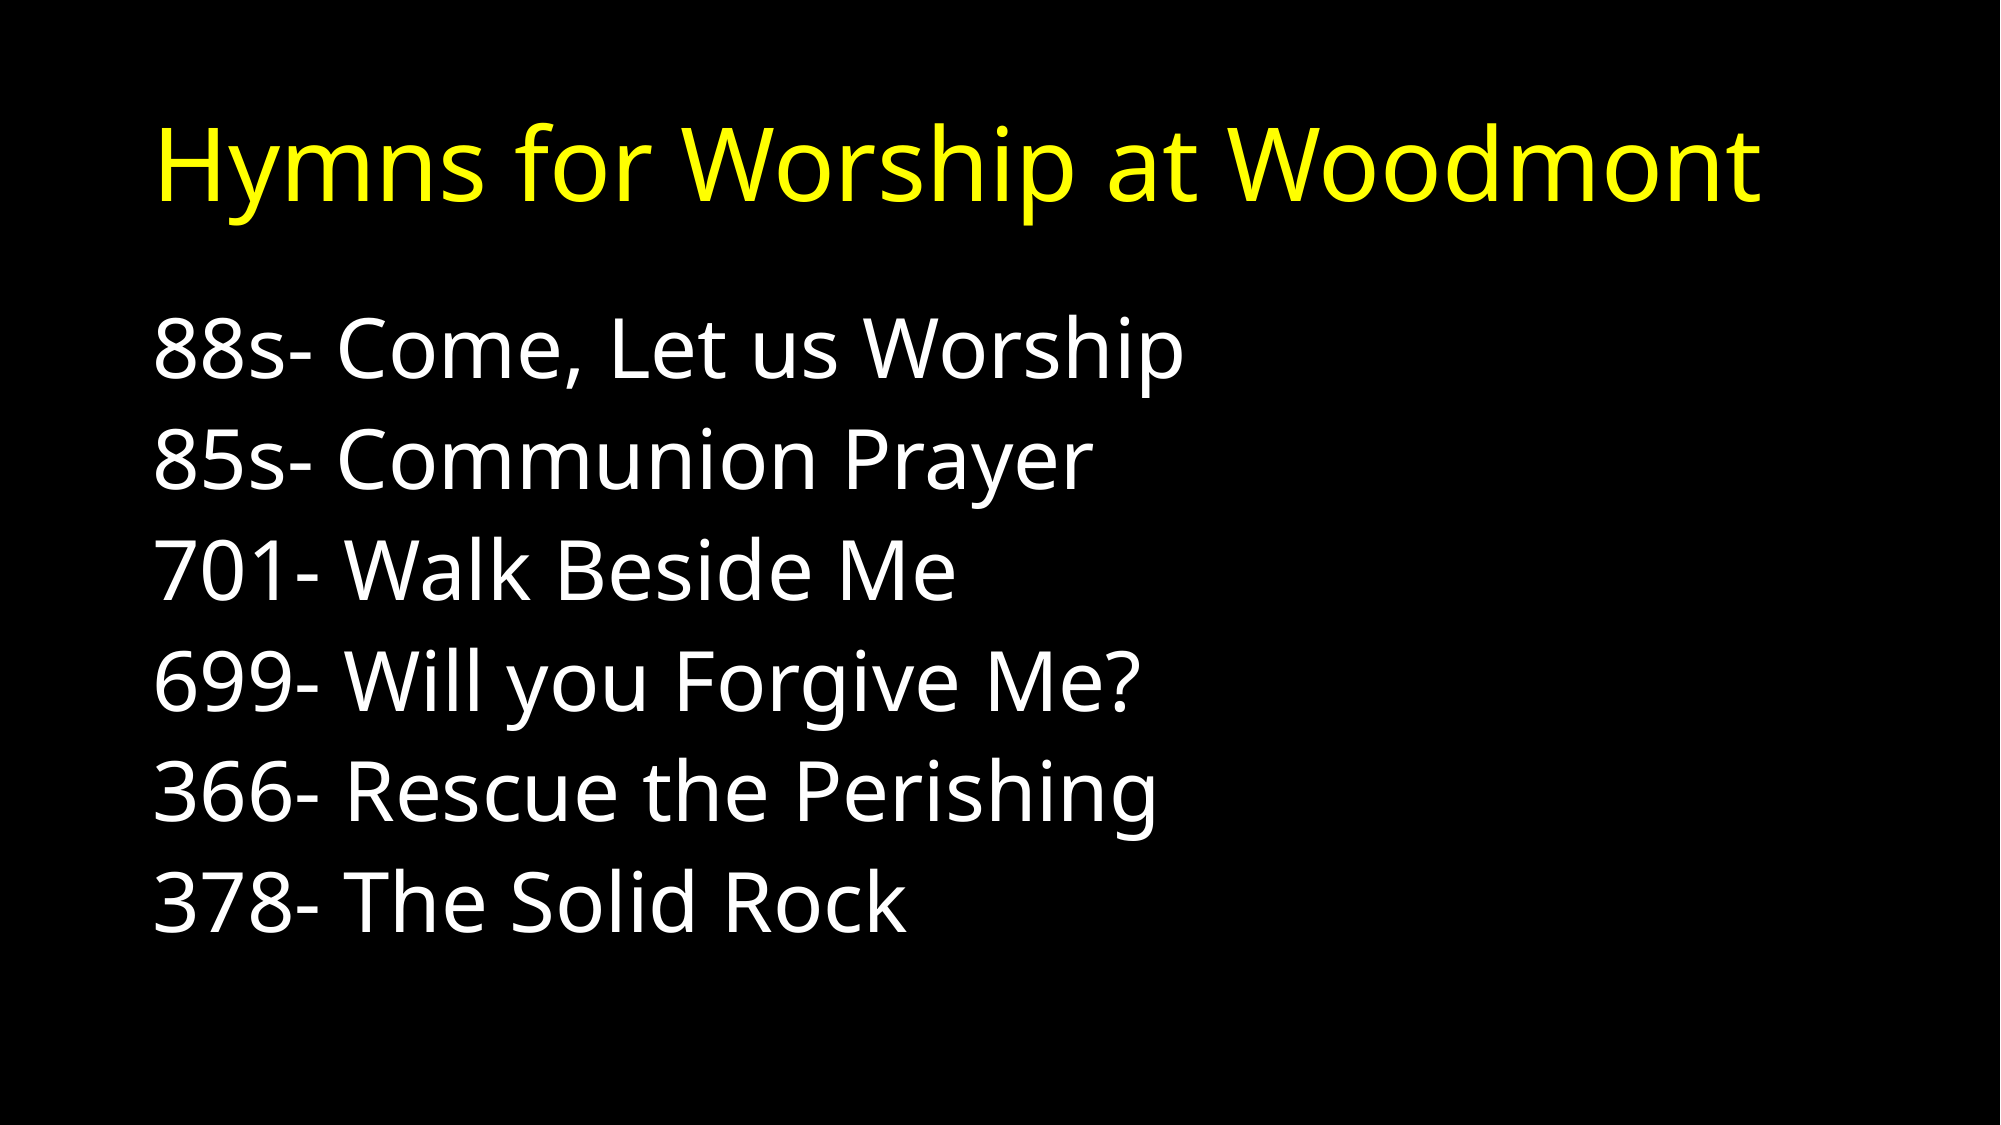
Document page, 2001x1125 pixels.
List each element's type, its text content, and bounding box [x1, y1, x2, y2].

list 88s- Come, Let us Worship 85s- Communion Prayer 701- Walk Beside Me 699- Will you Forgive Me? 366- Rescue the Perishing 378- The Solid Rock [137, 299, 1863, 1014]
title Hymns for Worship at Woodmont [137, 59, 1863, 278]
